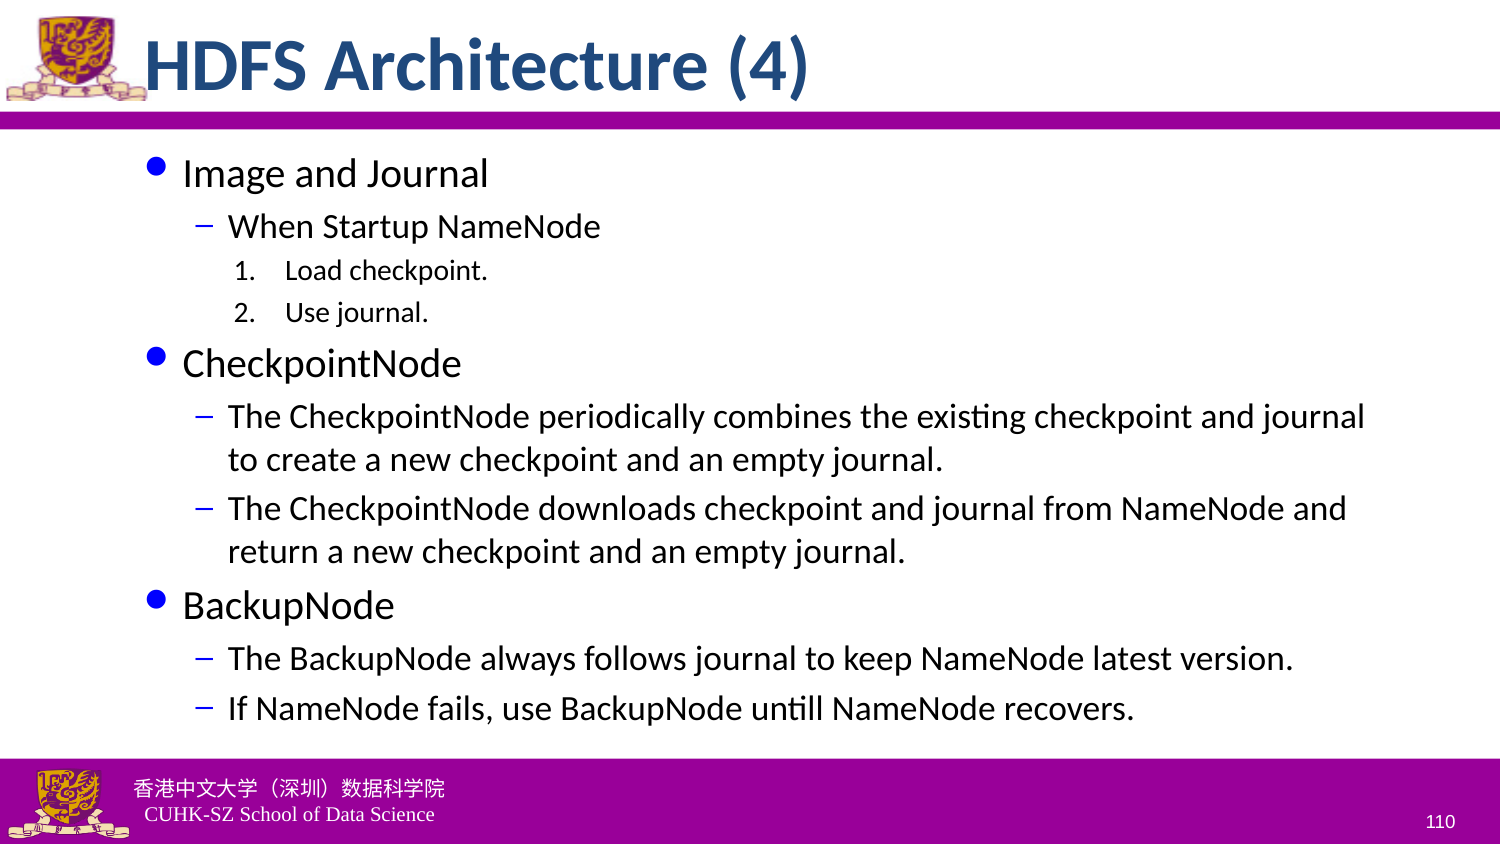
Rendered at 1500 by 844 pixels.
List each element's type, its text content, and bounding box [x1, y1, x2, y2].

slide_number 110 [1120, 802, 1471, 844]
picture [5, 15, 152, 101]
title HDFS Architecture (4) [128, 17, 1424, 104]
picture [7, 768, 130, 839]
list Image and Journal When Startup NameNode Load checkpoint. Use journal. CheckpointNode The CheckpointNode periodically combines the existing checkpoint and journal to create a new checkpoint and an empty journal. The CheckpointNode downloads checkpoint and journal from NameNode and return a new checkpoint and an empty journal. BackupNode The BackupNode always follows journal to keep NameNode latest version. If NameNode fails, use BackupNode untill NameNode recovers. [128, 138, 1394, 742]
